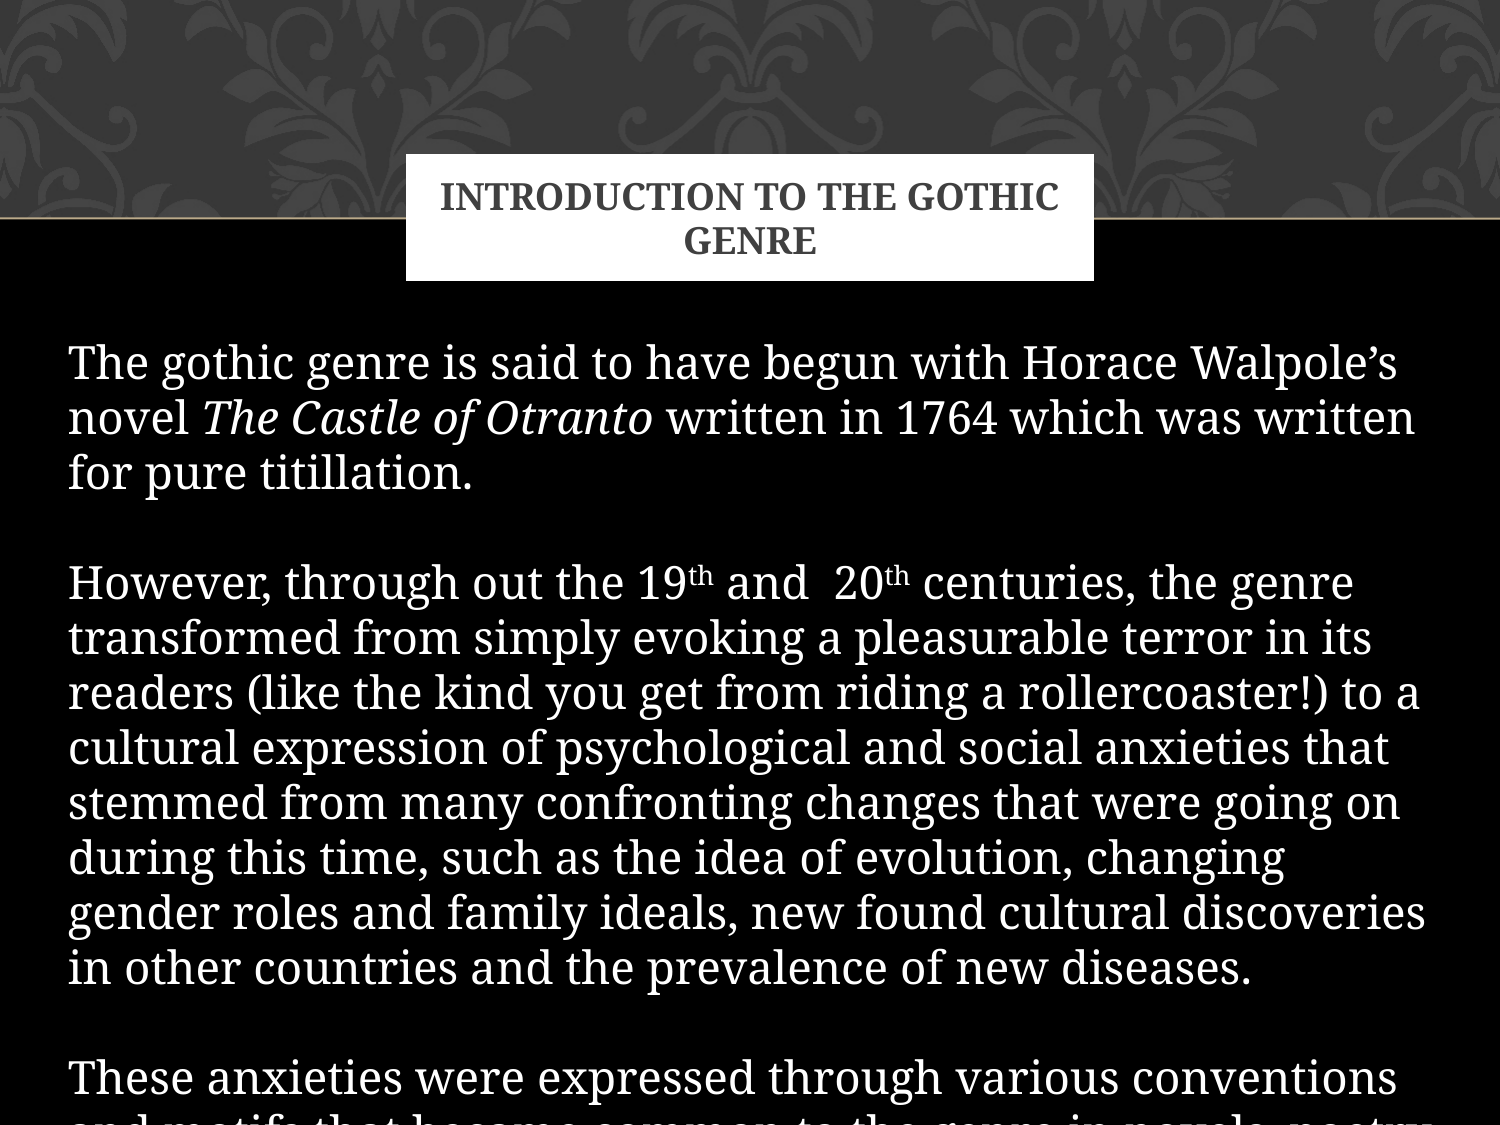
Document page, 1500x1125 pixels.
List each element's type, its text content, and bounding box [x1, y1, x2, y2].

text_box The gothic genre is said to have begun with Horace Walpole’s novel The Castle of Otranto written in 1764 which was written for pure titillation. However, through out the 19th and 20th centuries, the genre transformed from simply evoking a pleasurable terror in its readers (like the kind you get from riding a rollercoaster!) to a cultural expression of psychological and social anxieties that stemmed from many confronting changes that were going on during this time, such as the idea of evolution, changing gender roles and family ideals, new found cultural discoveries in other countries and the prevalence of new diseases. These anxieties were expressed through various conventions and motifs that became common to the genre in novels, poetry, art and architecture. [53, 326, 1459, 1125]
title Introduction to the Gothic Genre [406, 154, 1094, 281]
